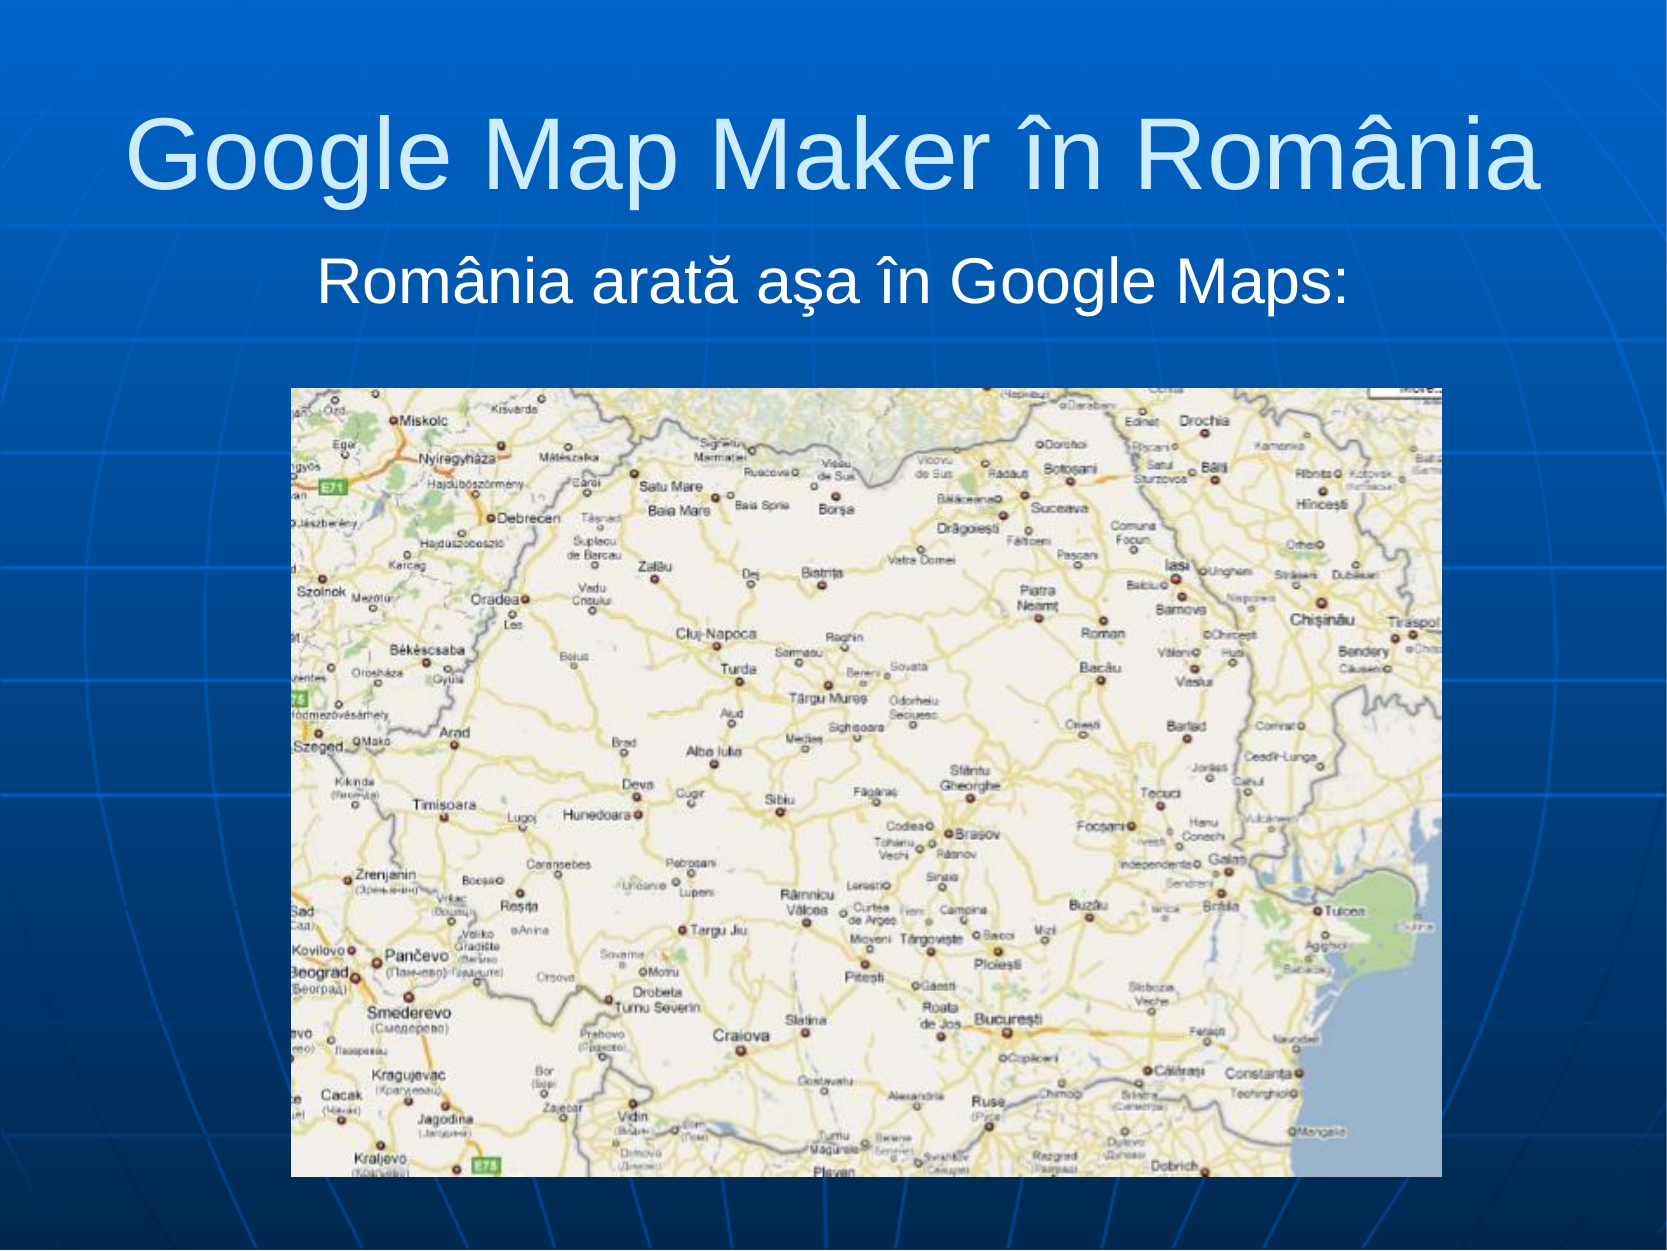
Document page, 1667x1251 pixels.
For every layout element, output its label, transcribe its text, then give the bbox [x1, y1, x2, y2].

picture [0, 0, 1667, 1250]
title Google Map Maker în România [90, 58, 1577, 243]
subtitle România arată aşa în Google Maps: [62, 243, 1605, 395]
